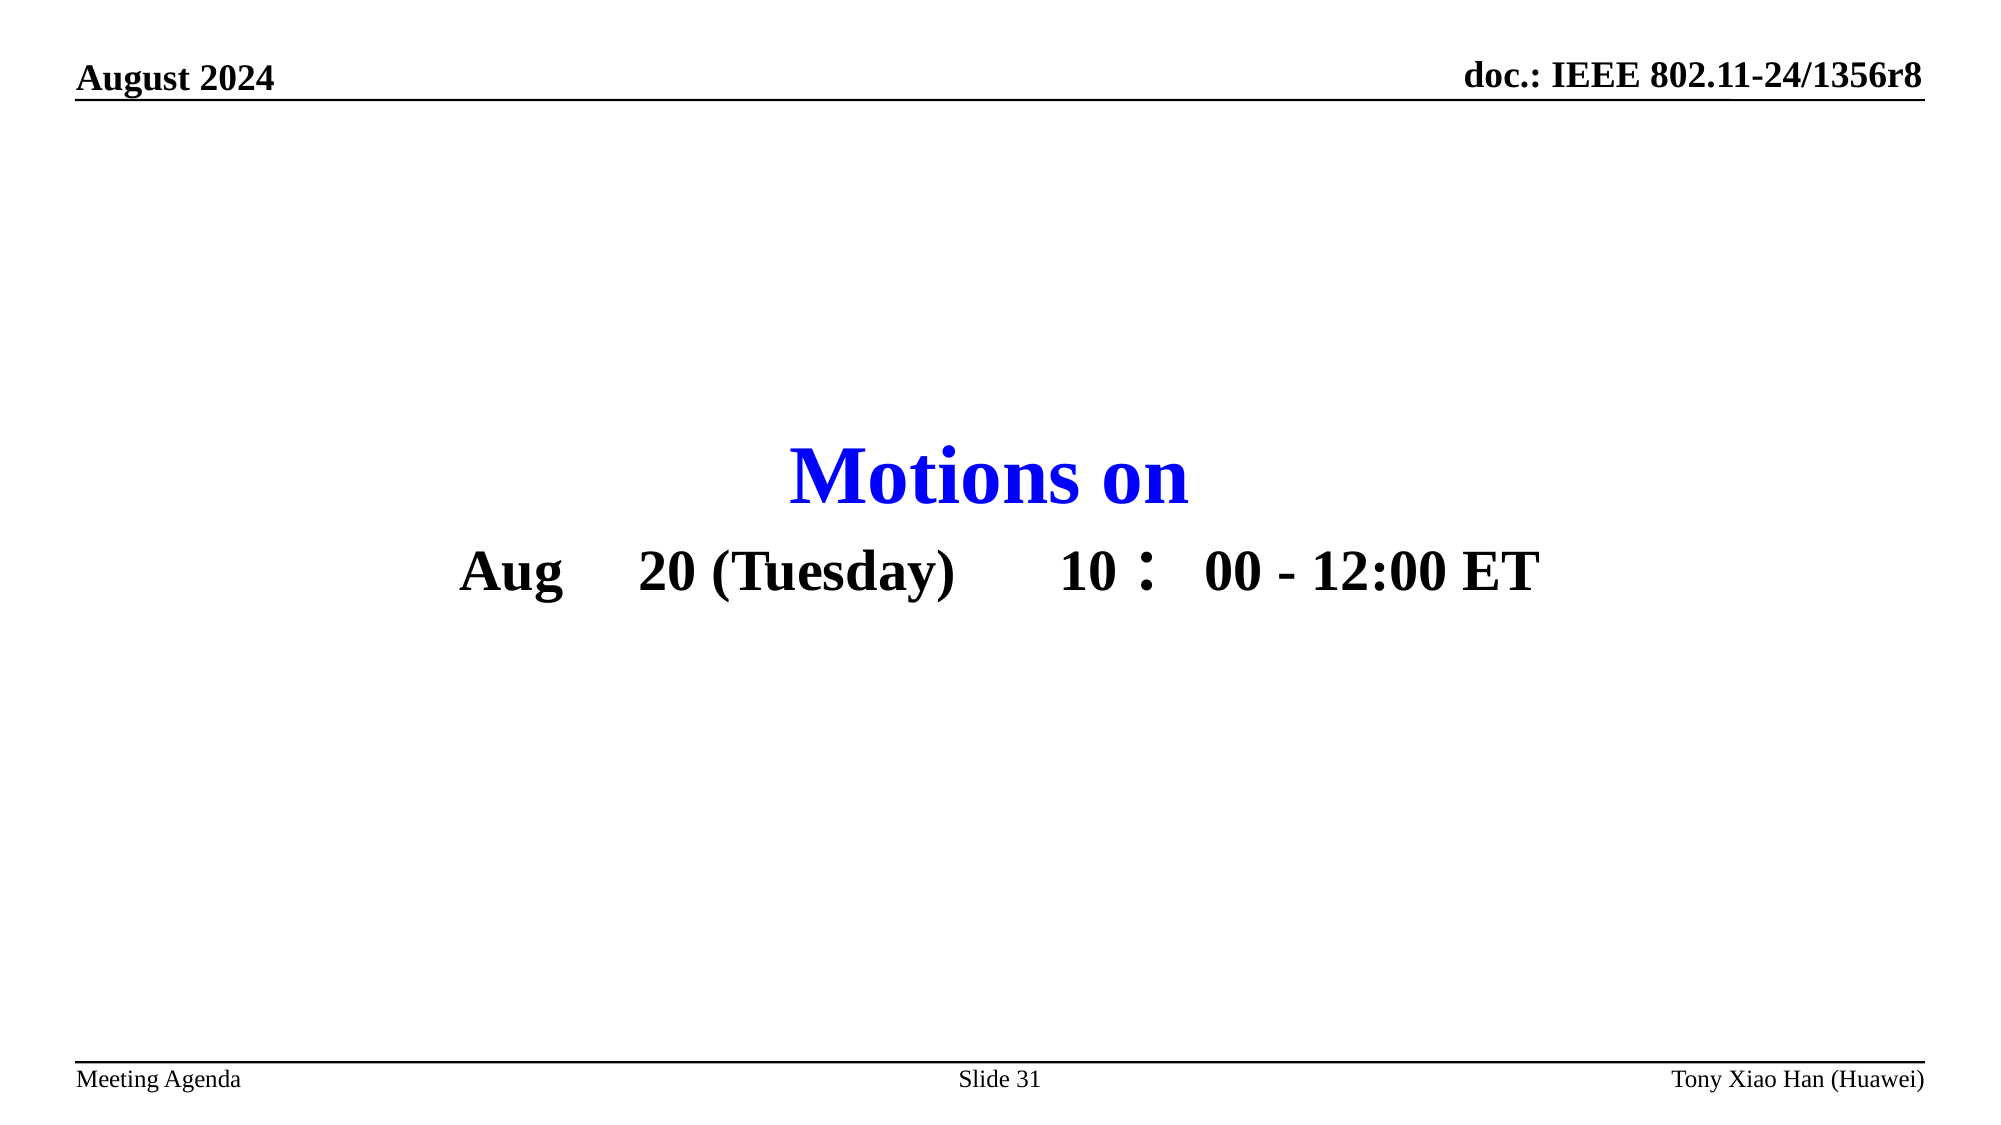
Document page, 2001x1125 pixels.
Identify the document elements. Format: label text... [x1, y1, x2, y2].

text_box Motions on Aug 20 (Tuesday) 10：00 - 12:00 ET [362, 412, 1638, 950]
